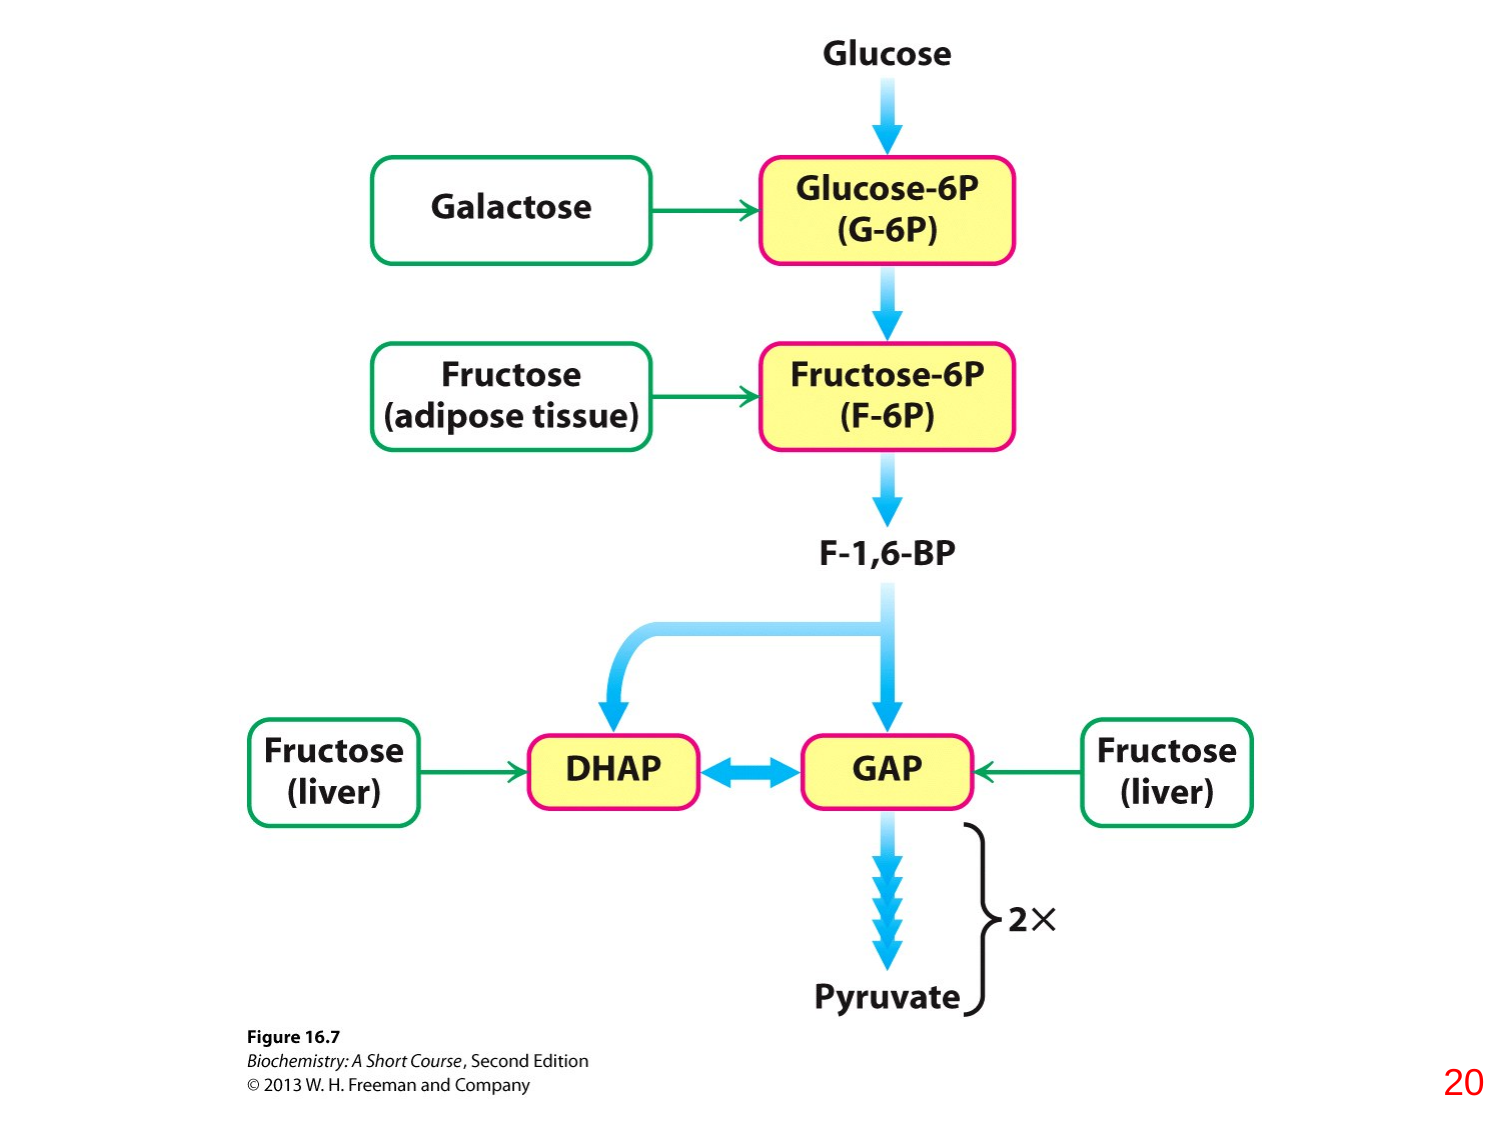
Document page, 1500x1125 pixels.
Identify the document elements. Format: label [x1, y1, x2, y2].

picture [239, 26, 1262, 1099]
